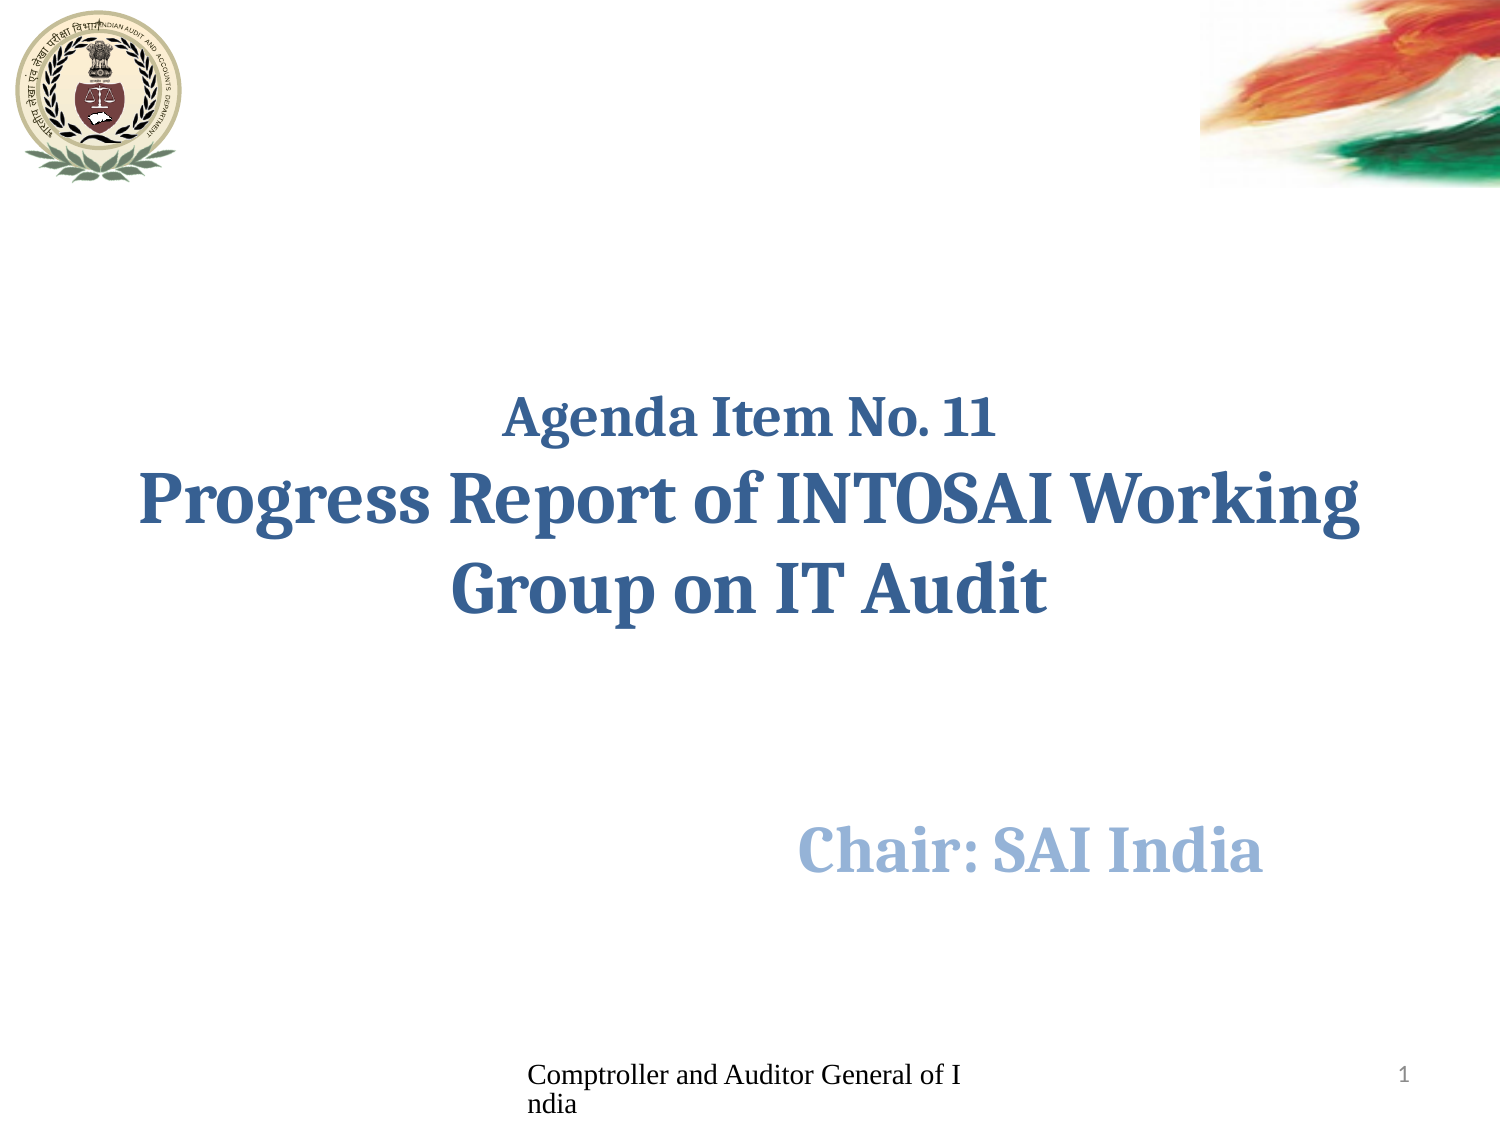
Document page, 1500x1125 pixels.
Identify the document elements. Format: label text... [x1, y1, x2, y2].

title Agenda Item No. 11 Progress Report of INTOSAI Working Group on IT Audit [112, 302, 1388, 705]
picture [72, 80, 127, 136]
slide_number 1 [1074, 1042, 1425, 1103]
footer Comptroller and Auditor General of India [512, 1042, 988, 1103]
subtitle Chair: SAI India [230, 798, 1281, 914]
picture [1200, 0, 1500, 188]
